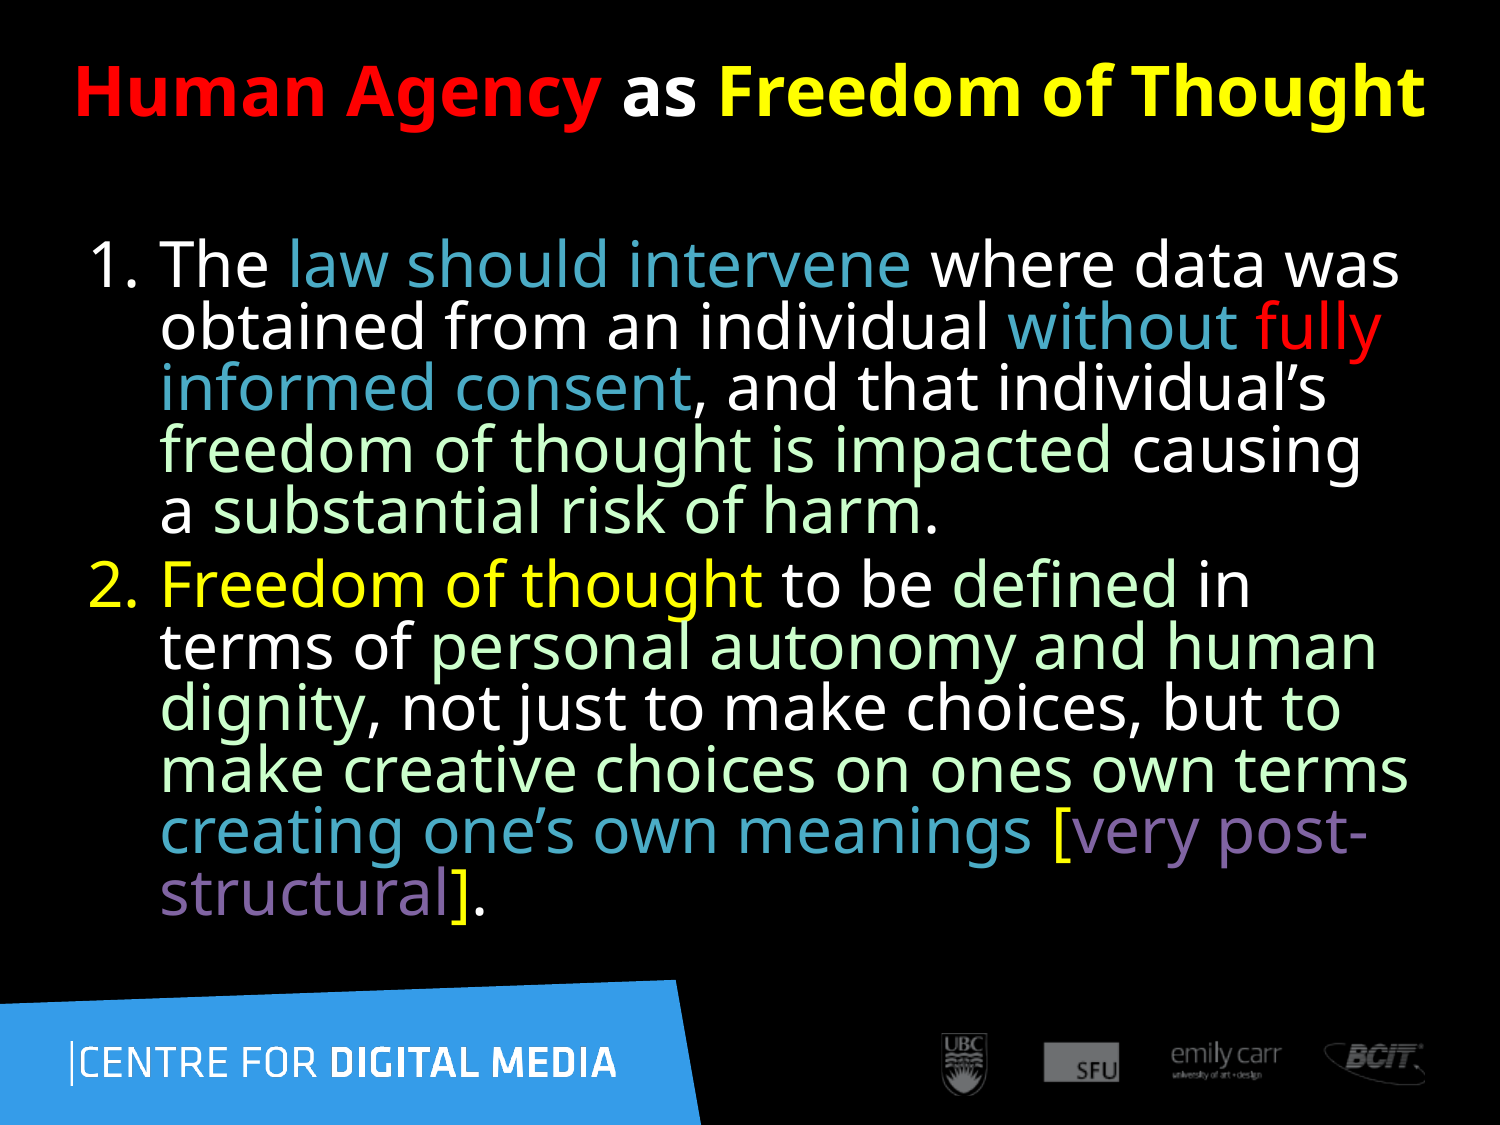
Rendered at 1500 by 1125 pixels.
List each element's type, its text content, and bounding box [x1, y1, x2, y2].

list The law should intervene where data was obtained from an individual without fully informed consent, and that individual’s freedom of thought is impacted causing a substantial risk of harm. Freedom of thought to be defined in terms of personal autonomy and human dignity, not just to make choices, but to make creative choices on ones own terms creating one’s own meanings [very post-structural]. [75, 226, 1425, 975]
title Human Agency as Freedom of Thought [0, 4, 1500, 172]
